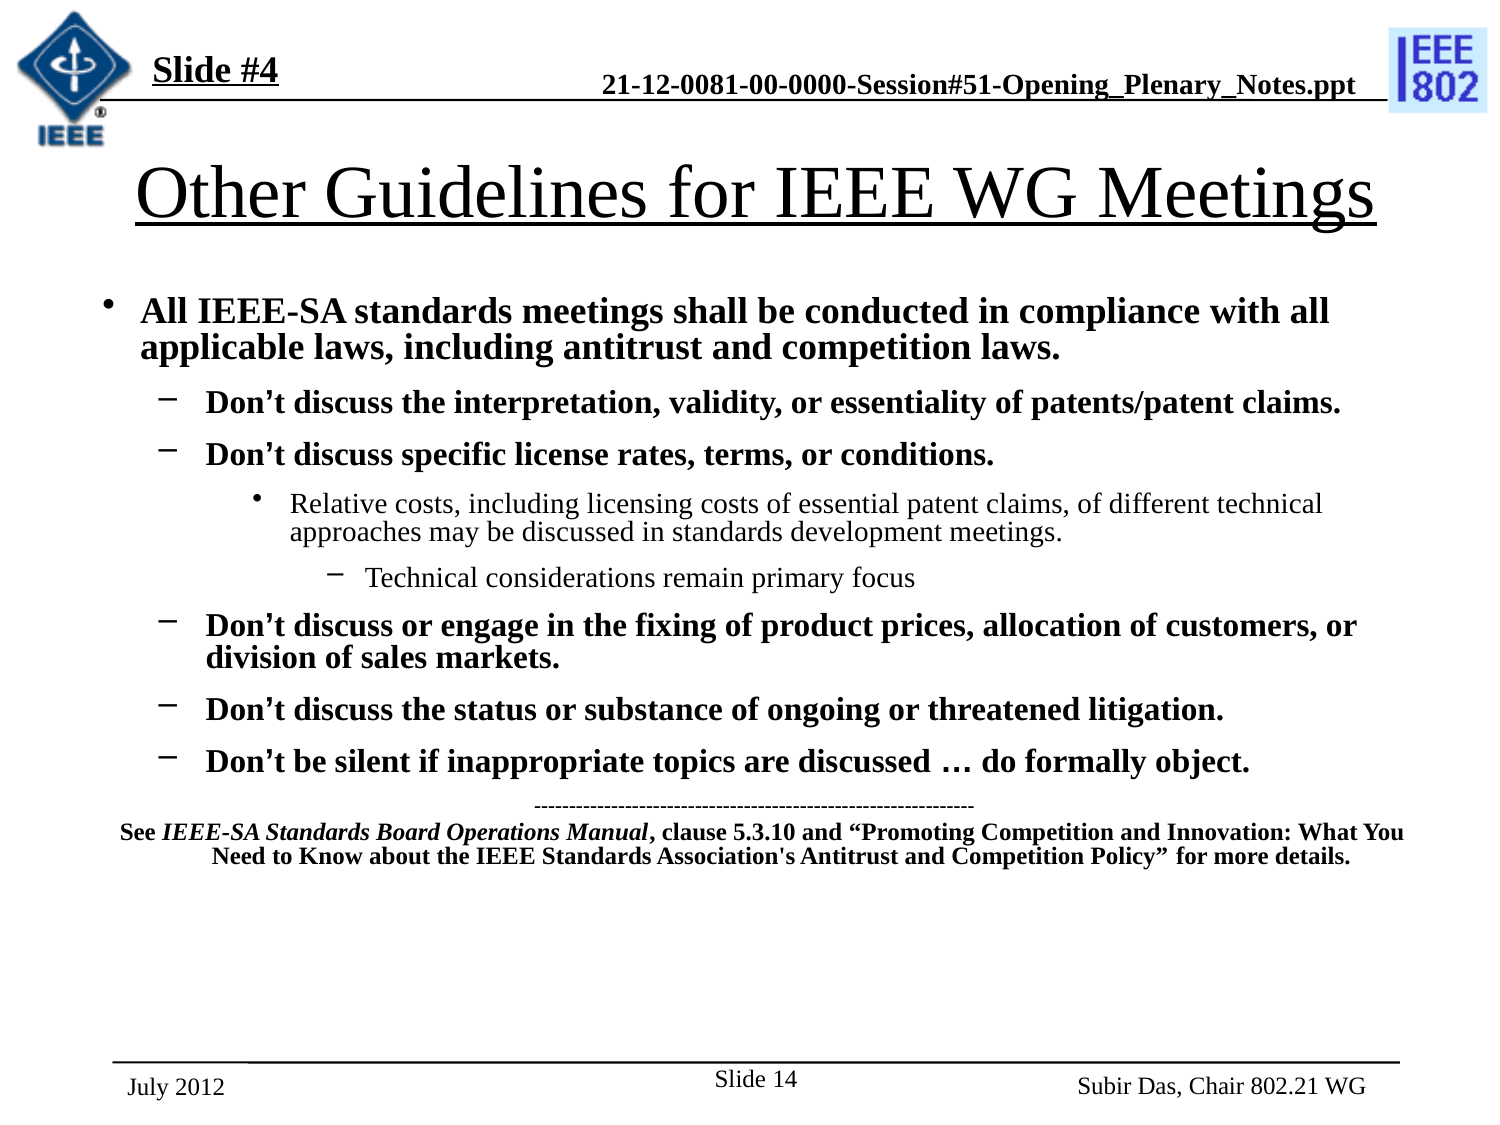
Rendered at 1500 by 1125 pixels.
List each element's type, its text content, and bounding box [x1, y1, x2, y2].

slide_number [112, 1062, 325, 1098]
picture [12, 9, 137, 150]
text_box [87, 37, 1438, 163]
title Other Guidelines for IEEE WG Meetings [62, 137, 1451, 238]
picture [1374, 9, 1499, 138]
text_box Subir Das, Chair 802.21 WG [1050, 1062, 1412, 1106]
slide_number Slide 14 [712, 1061, 800, 1093]
text_box Slide #4 [137, 37, 294, 98]
text_box All IEEE-SA standards meetings shall be conducted in compliance with all applicable laws, including antitrust and competition laws. Don’t discuss the interpretation, validity, or essentiality of patents/patent claims. Don’t discuss specific license rates, terms, or conditions. Relative costs, including licensing costs of essential patent claims, of different technical approaches may be discussed in standards development meetings. Technical considerations remain primary focus Don’t discuss or engage in the fixing of product prices, allocation of customers, or division of sales markets. Don’t discuss the status or substance of ongoing or threatened litigation. Don’t be silent if inappropriate topics are discussed … do formally object. --------------------------------------------------------------- See IEEE-SA Standards Board Operations Manual, clause 5.3.10 and “Promoting Competition and Innovation: What You Need to Know about the IEEE Standards Association's Antitrust and Competition Policy” for more details. [87, 262, 1438, 1025]
